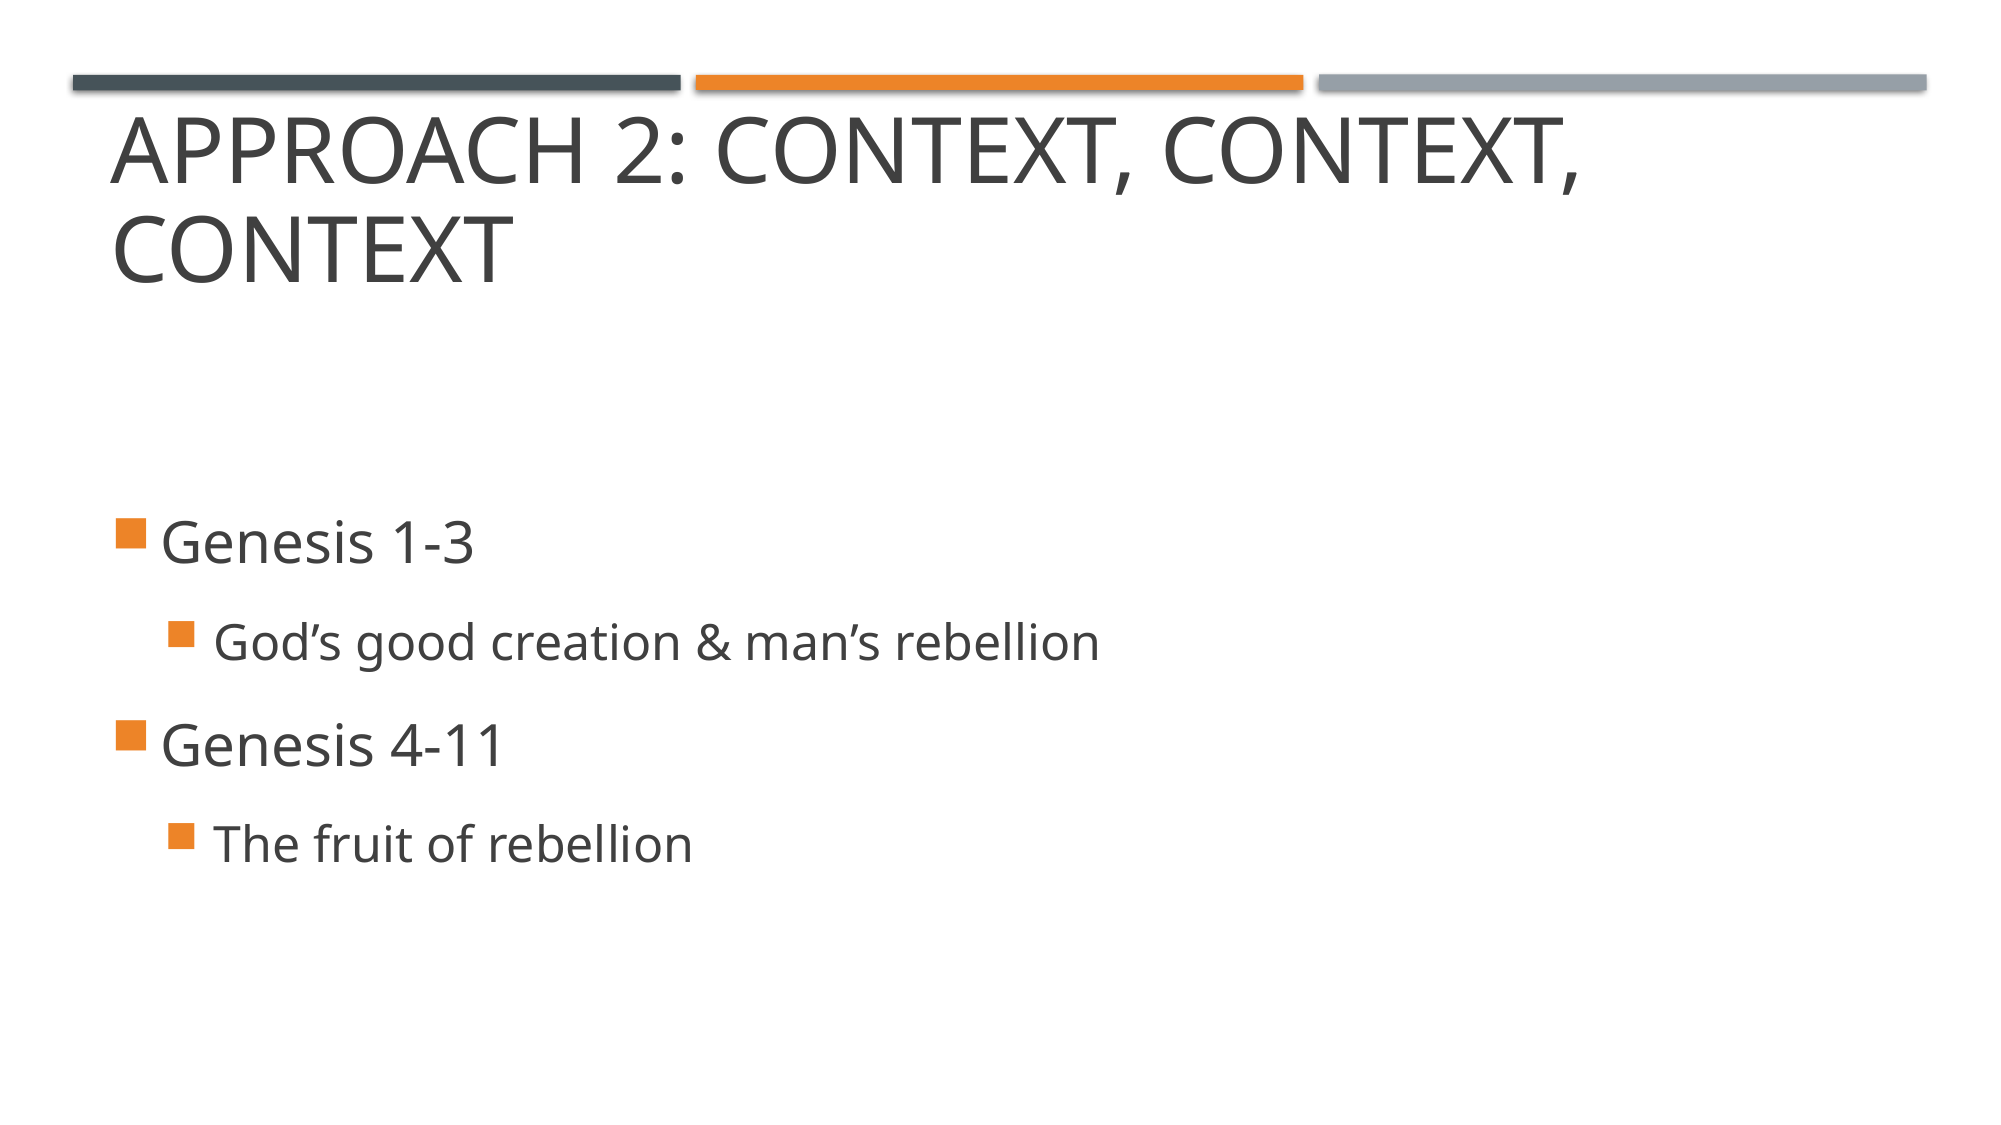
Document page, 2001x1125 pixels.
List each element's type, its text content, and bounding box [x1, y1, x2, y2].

title Approach 2: Context, Context, Context [95, 115, 1905, 311]
list Genesis 1-3 God’s good creation & man’s rebellion Genesis 4-11 The fruit of rebellion [95, 383, 1905, 981]
